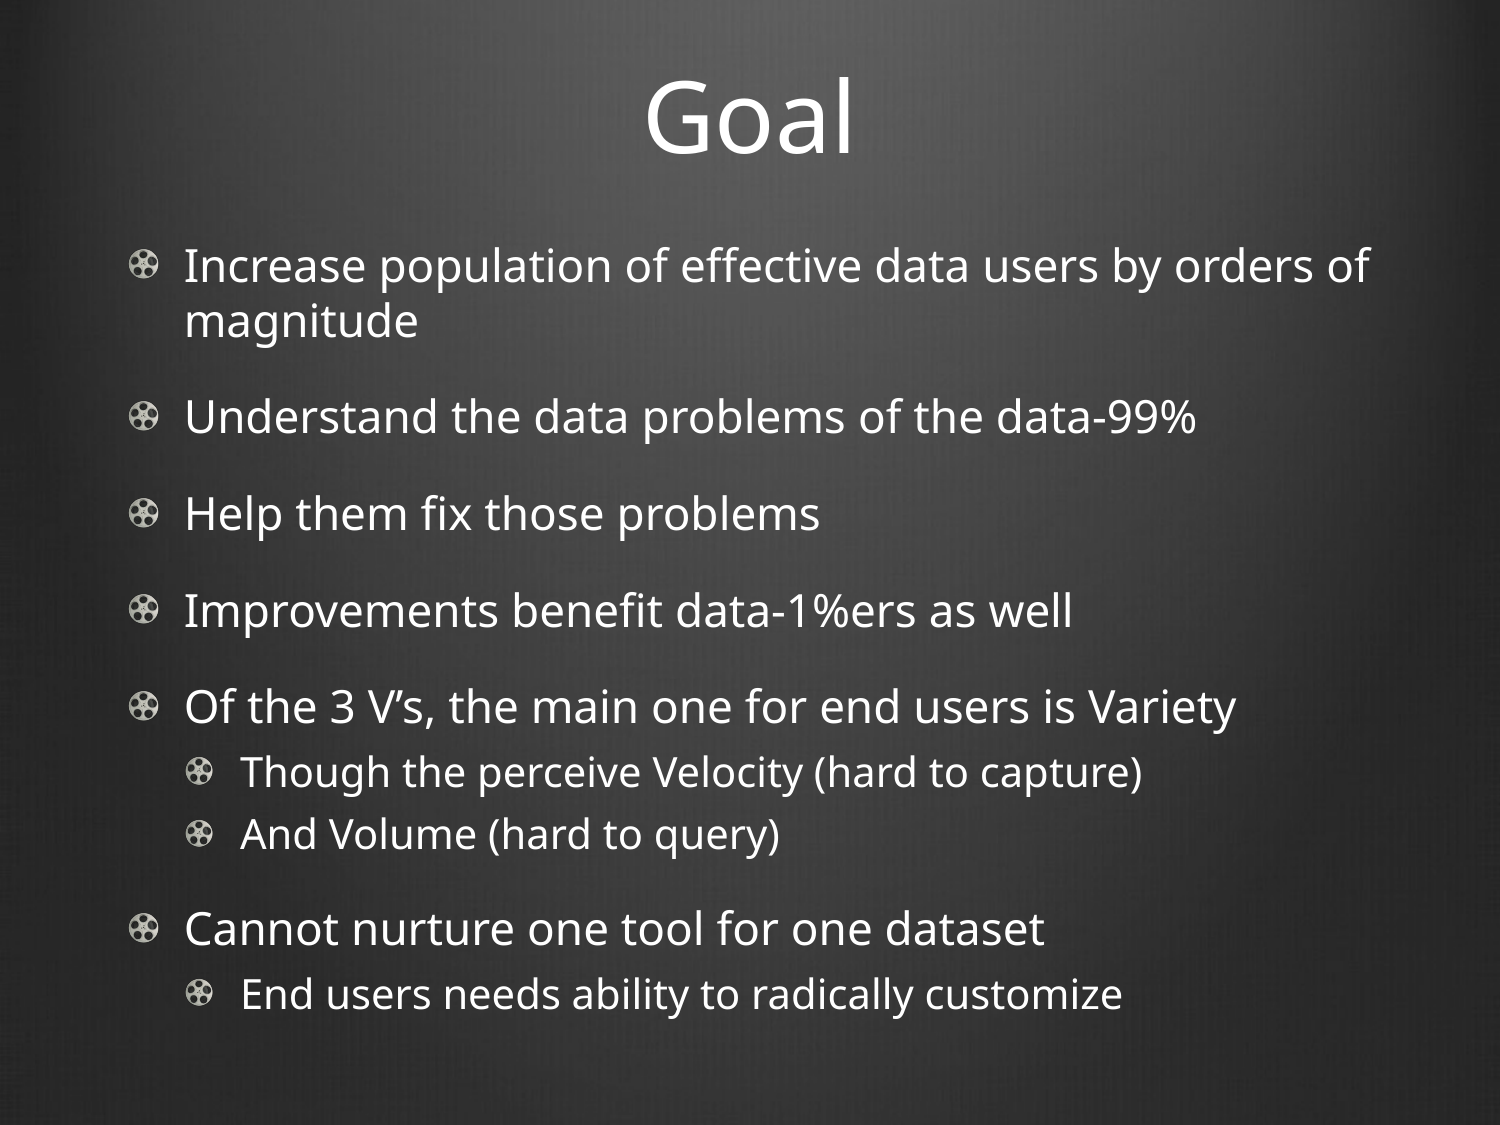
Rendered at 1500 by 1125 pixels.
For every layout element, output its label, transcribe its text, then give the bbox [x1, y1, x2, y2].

picture [127, 496, 160, 529]
picture [184, 755, 214, 786]
picture [127, 592, 160, 625]
picture [127, 399, 160, 432]
picture [127, 247, 160, 280]
title Goal [112, 19, 1388, 208]
list Increase population of effective data users by orders of magnitude Understand the data problems of the data-99% Help them fix those problems Improvements benefit data-1%ers as well Of the 3 V’s, the main one for end users is Variety Though the perceive Velocity (hard to capture) And Volume (hard to query) Cannot nurture one tool for one dataset End users needs ability to radically customize [112, 228, 1388, 1033]
picture [184, 977, 214, 1007]
picture [127, 689, 160, 722]
picture [184, 818, 214, 848]
picture [127, 911, 160, 944]
